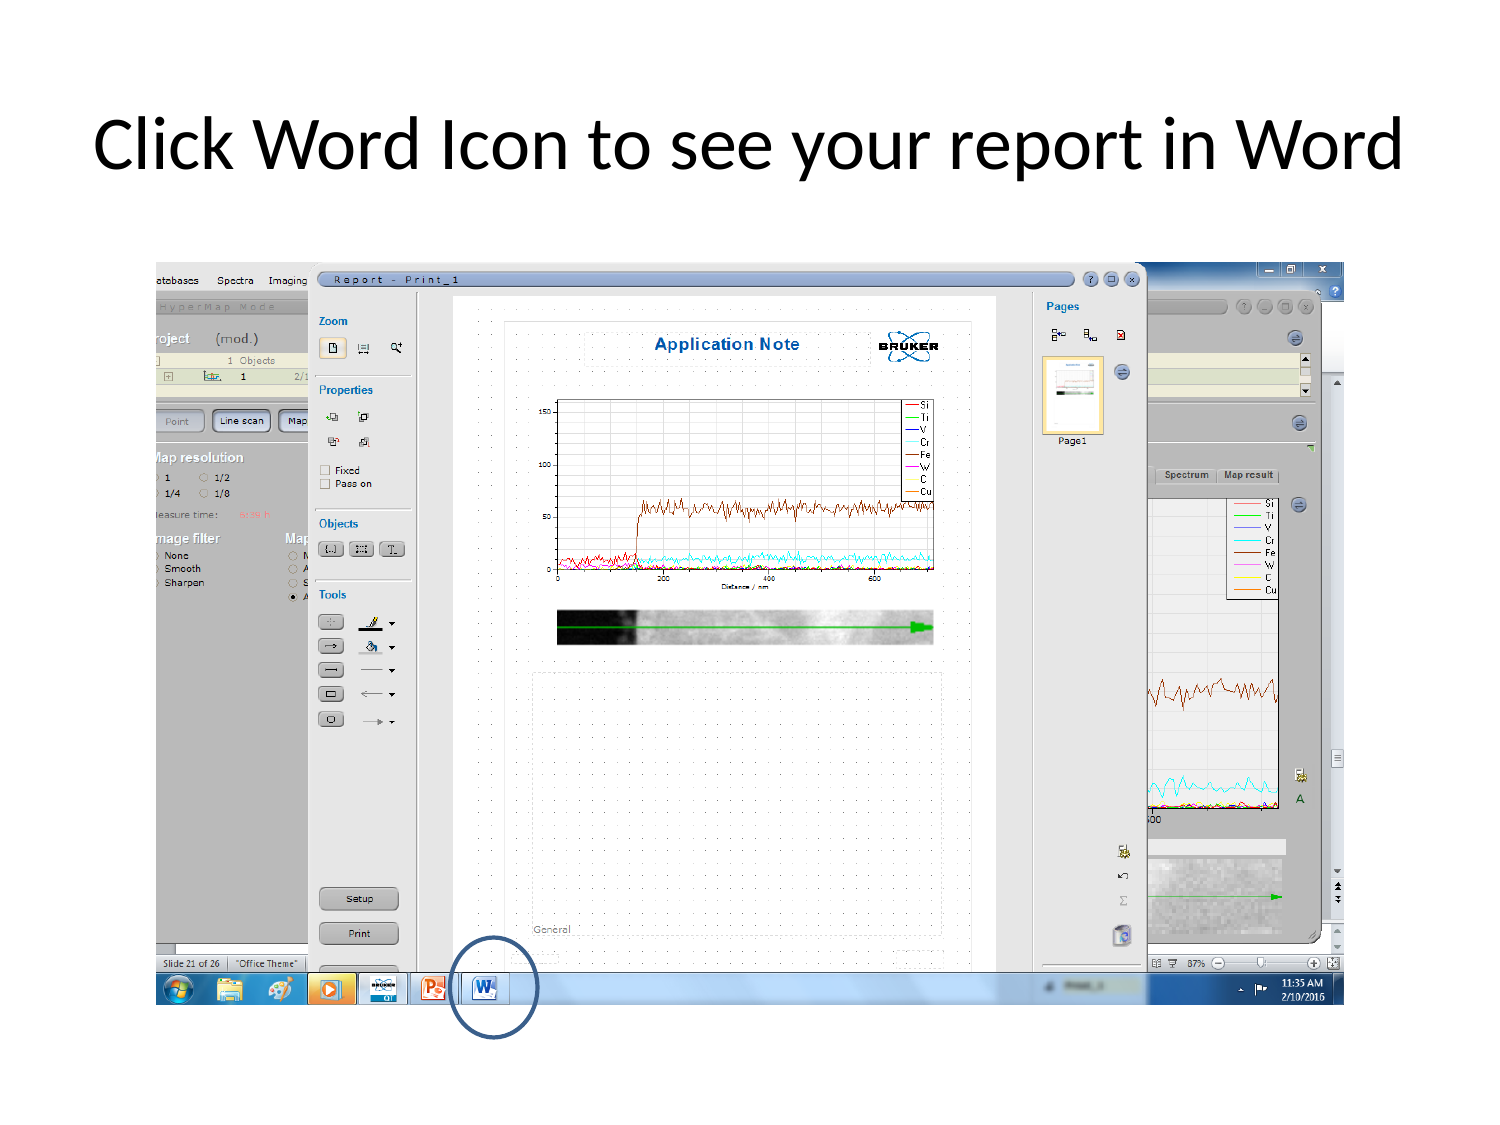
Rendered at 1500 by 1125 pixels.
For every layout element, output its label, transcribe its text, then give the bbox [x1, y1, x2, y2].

title Click Word Icon to see your report in Word [75, 45, 1425, 233]
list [155, 262, 1345, 1006]
text_box [454, 1014, 534, 1040]
